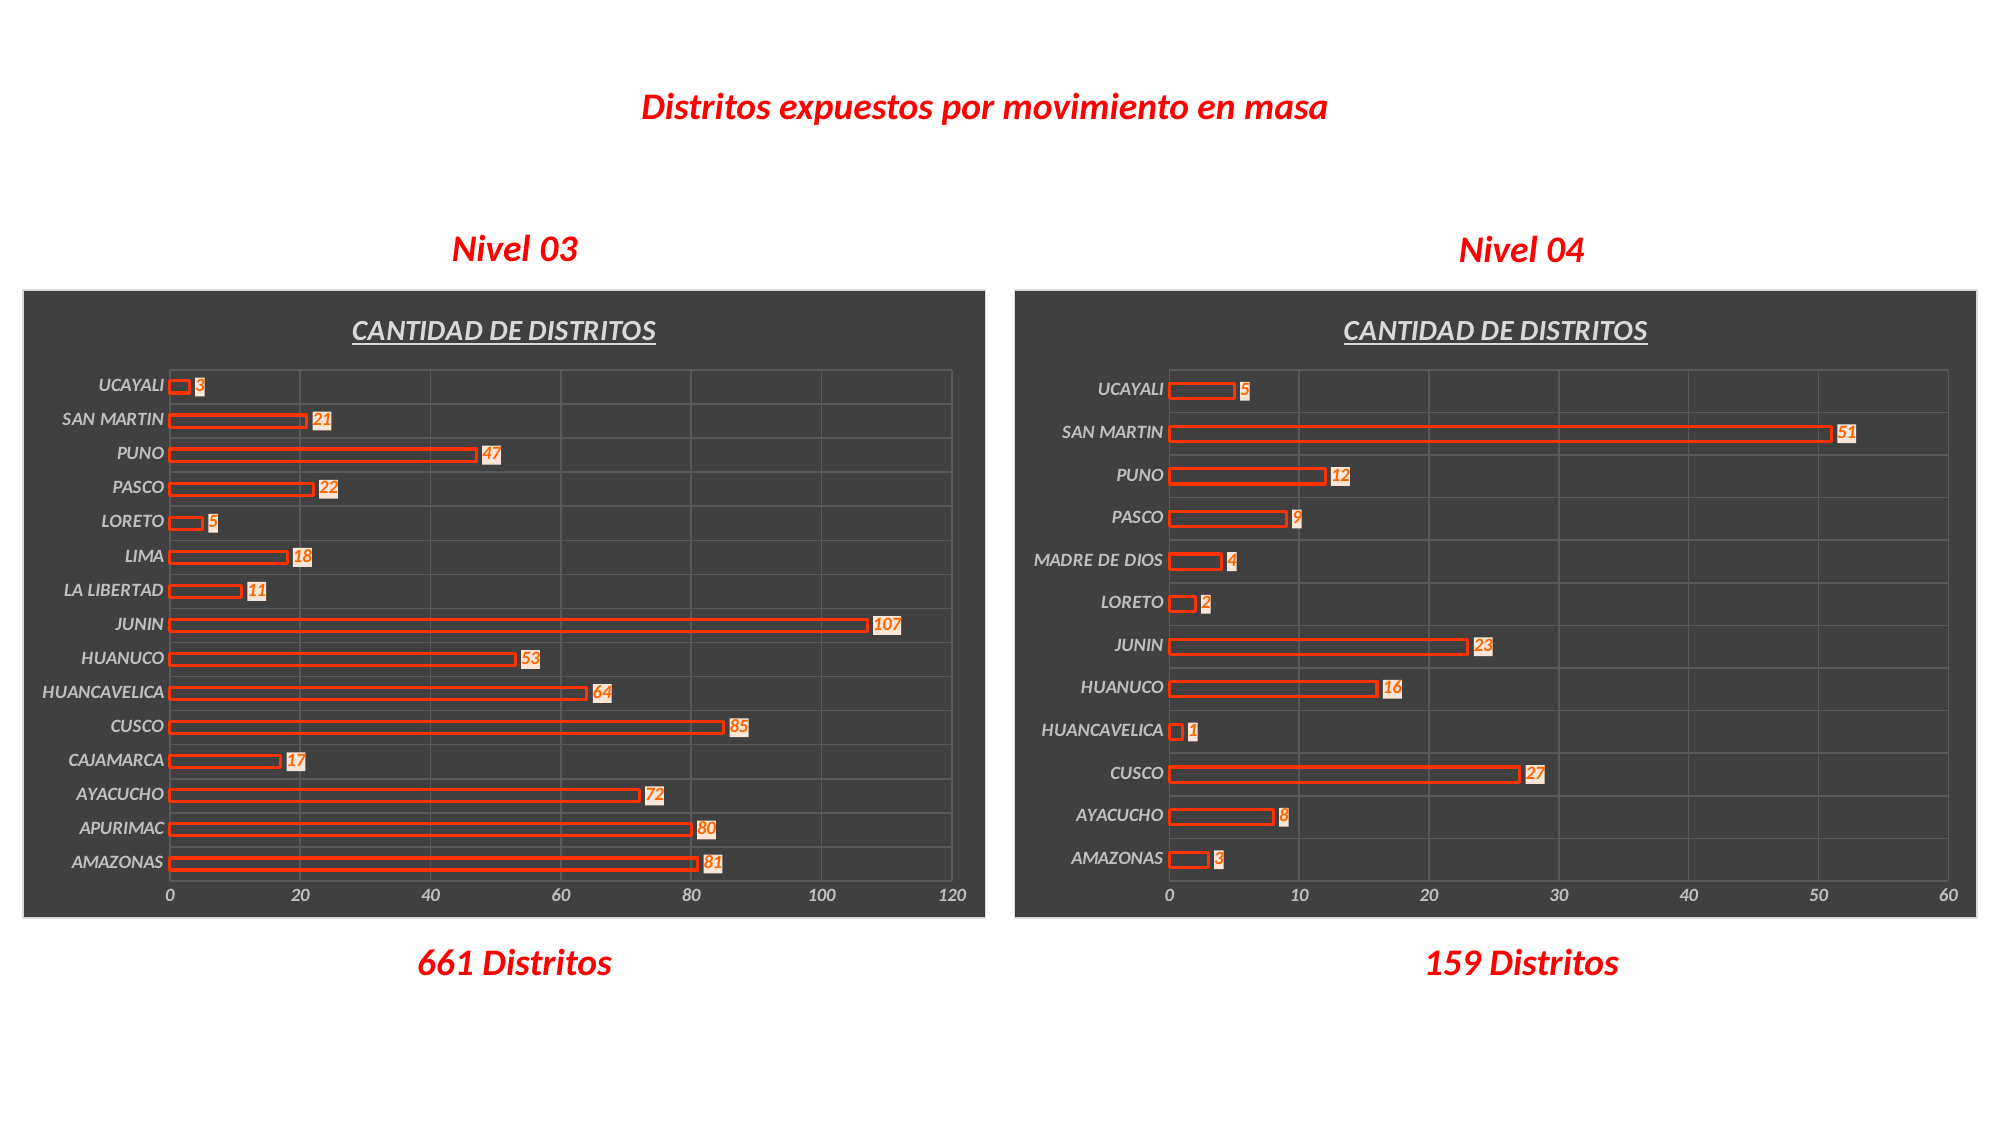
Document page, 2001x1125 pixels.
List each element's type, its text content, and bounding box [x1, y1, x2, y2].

text_box 661 Distritos [388, 930, 641, 991]
text_box 159 Distritos [1407, 930, 1636, 991]
chart [22, 288, 987, 919]
text_box Distritos expuestos por movimiento en masa [626, 74, 1345, 134]
text_box Nivel 04 [1442, 217, 1601, 277]
text_box Nivel 03 [435, 216, 594, 277]
chart [1013, 288, 1978, 919]
